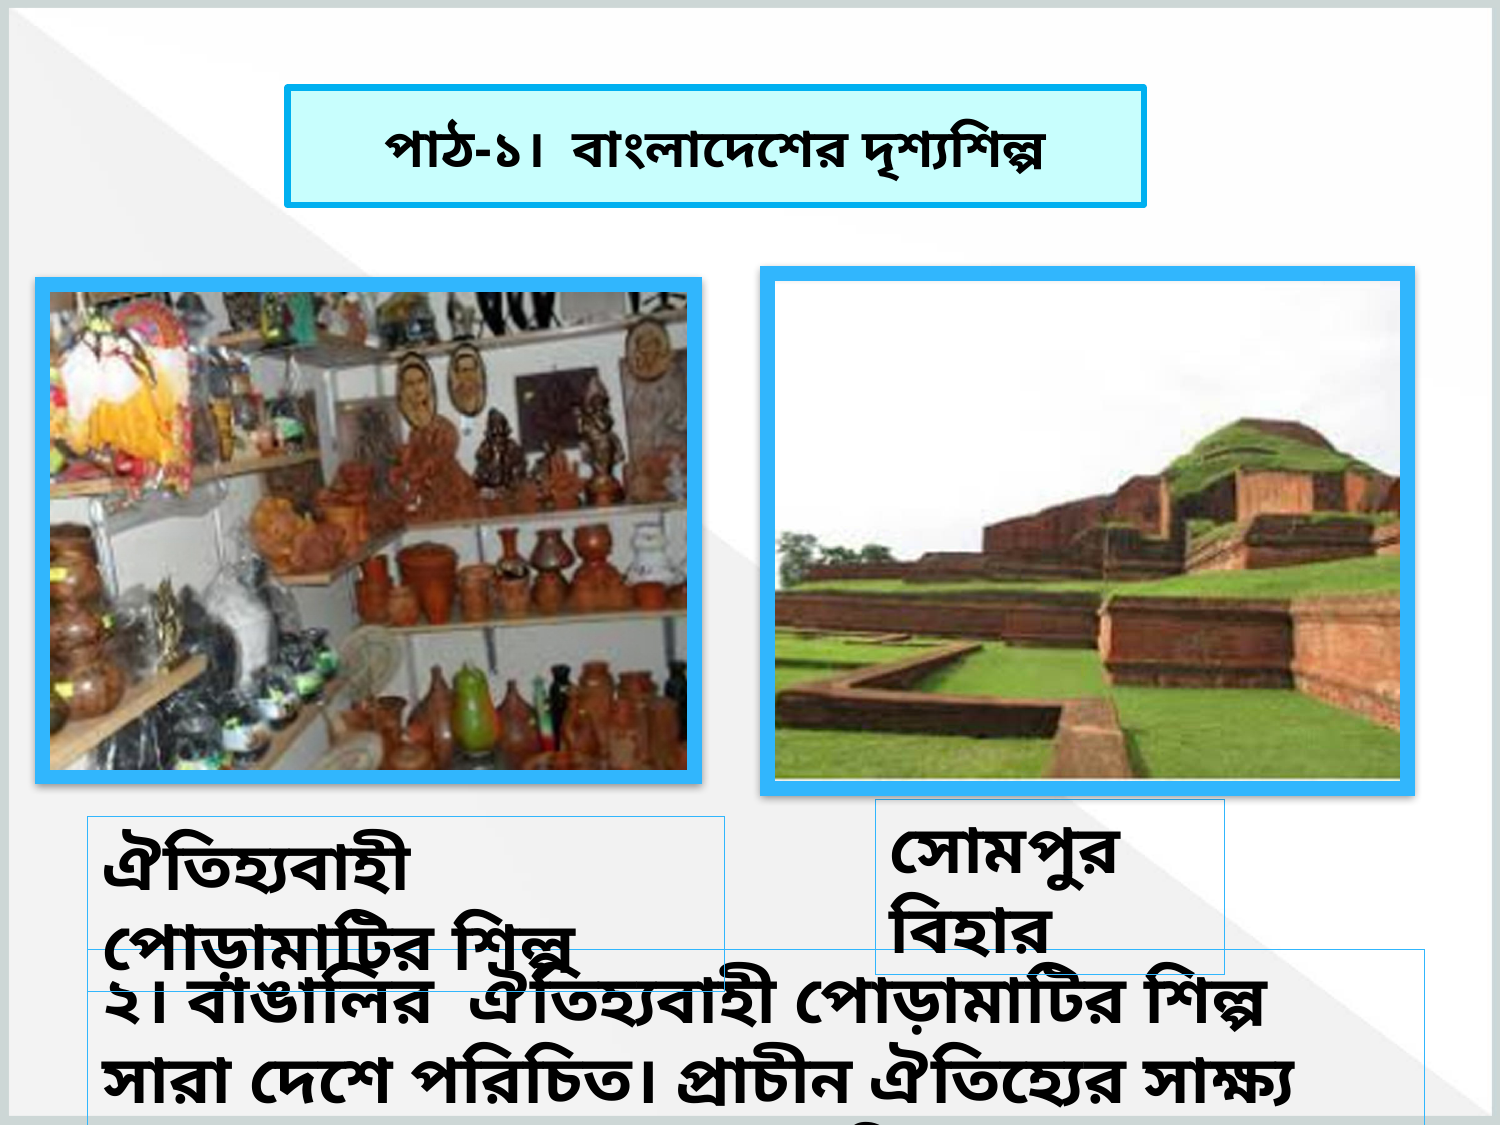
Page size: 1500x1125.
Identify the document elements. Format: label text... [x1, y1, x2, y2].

picture [0, 0, 1500, 1125]
text_box ঐতিহ্যবাহী পোড়ামাটির শিল্প [87, 816, 725, 992]
text_box সোমপুর বিহার [875, 804, 1225, 975]
text_box ২। বাঙালির ঐতিহ্যবাহী পোড়ামাটির শিল্প সারা দেশে পরিচিত। প্রাচীন ঐতিহ্যের সাক্ষ্য বহন করে চলেছে সোমপুর বিহার। [87, 949, 1425, 1125]
title পাঠ-১। বাংলাদেশের দৃশ্যশিল্প [287, 87, 1144, 205]
